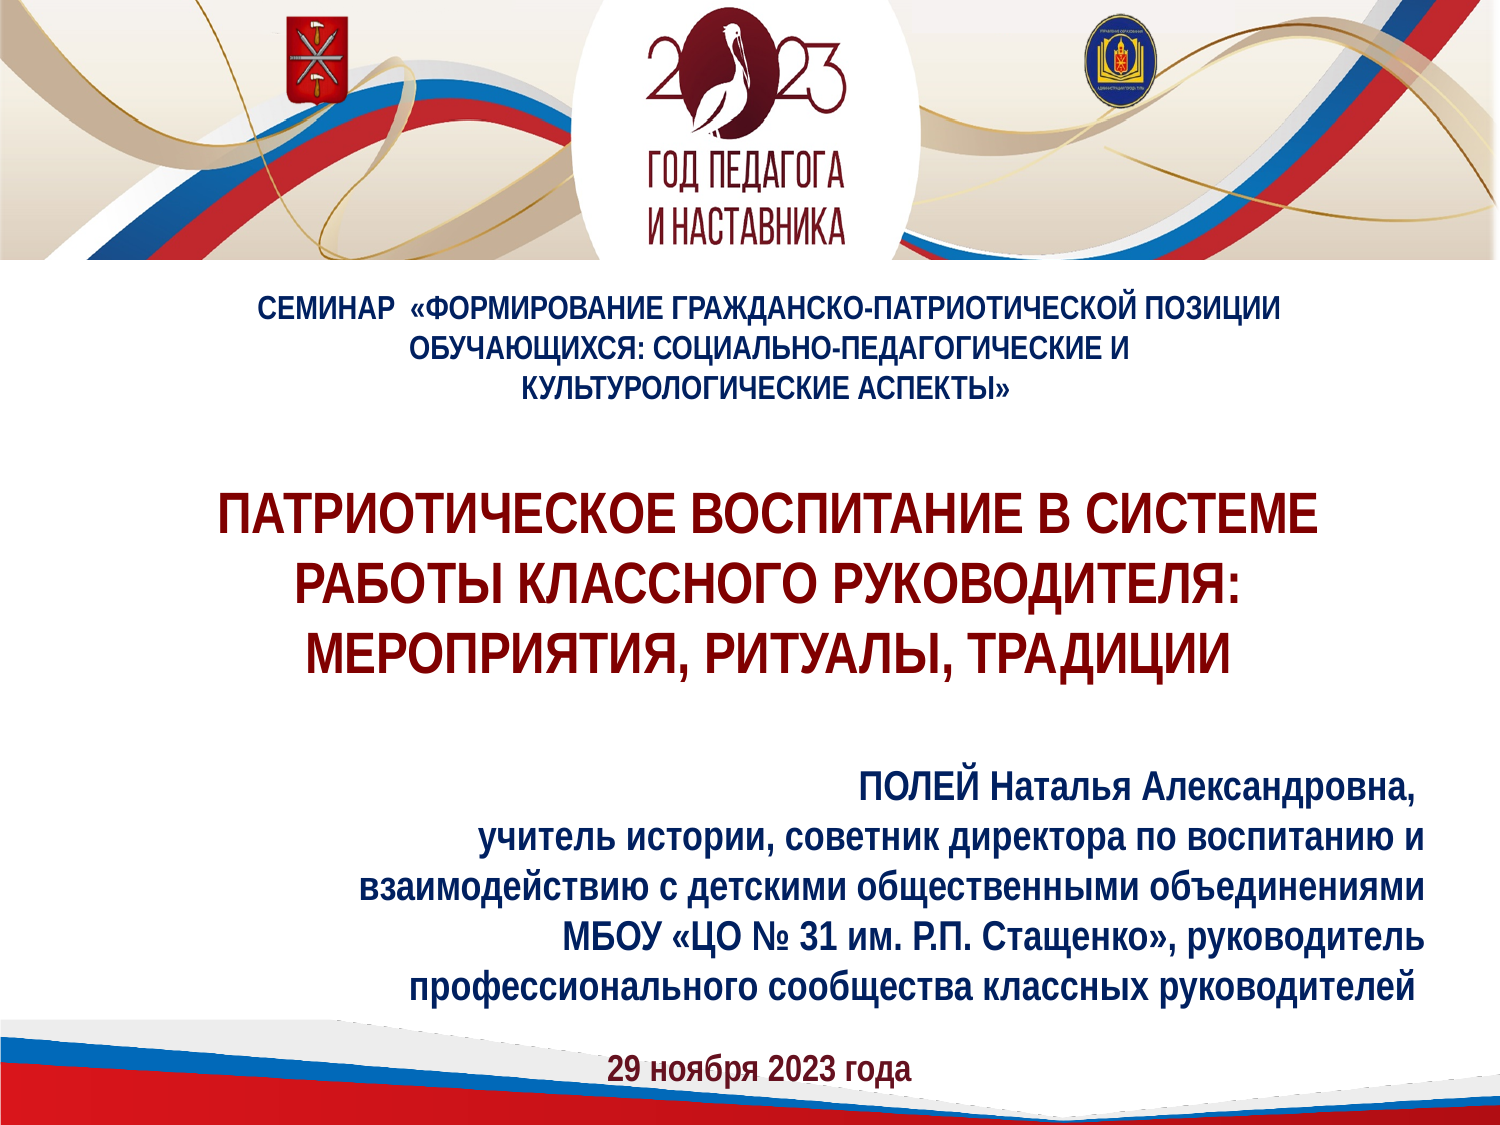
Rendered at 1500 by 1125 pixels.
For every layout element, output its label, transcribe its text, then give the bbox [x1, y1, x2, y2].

picture [0, 1018, 1500, 1125]
text_box ПОЛЕЙ Наталья Александровна, учитель истории, советник директора по воспитанию и взаимодействию с детскими общественными объединениями МБОУ «ЦО № 31 им. Р.П. Стащенко», руководитель профессионального сообщества классных руководителей [265, 751, 1441, 1016]
text_box Семинар «формирование гражданско-патриотической позиции обучающихся: социально-педагогические и культурологические аспекты» [230, 278, 1310, 414]
text_box Патриотическое воспитание в системе работы классного руководителя: мероприятия, ритуалы, традиции [159, 468, 1378, 693]
picture [0, 0, 1500, 260]
